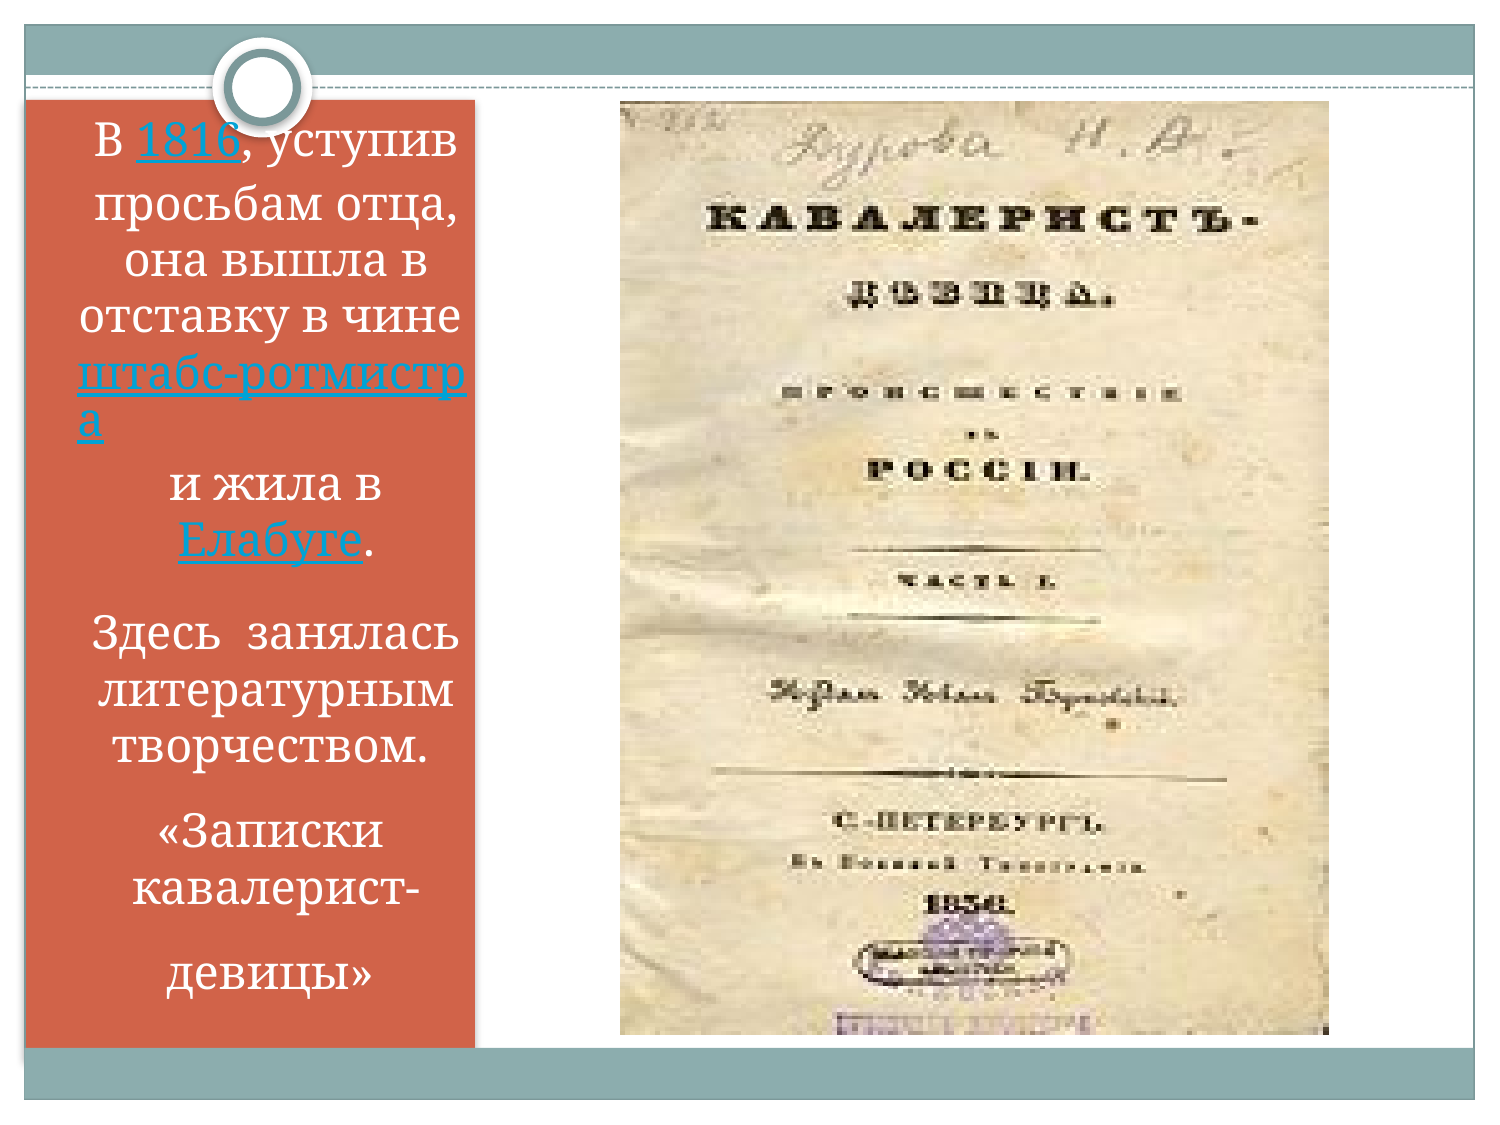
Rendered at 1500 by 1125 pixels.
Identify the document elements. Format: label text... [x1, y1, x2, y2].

list В 1816, уступив просьбам отца, она вышла в отставку в чине штабс-ротмистра и жила в Елабуге. Здесь занялась литературным творчеством. «Записки кавалерист- девицы» [62, 101, 491, 1005]
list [619, 101, 1330, 1036]
